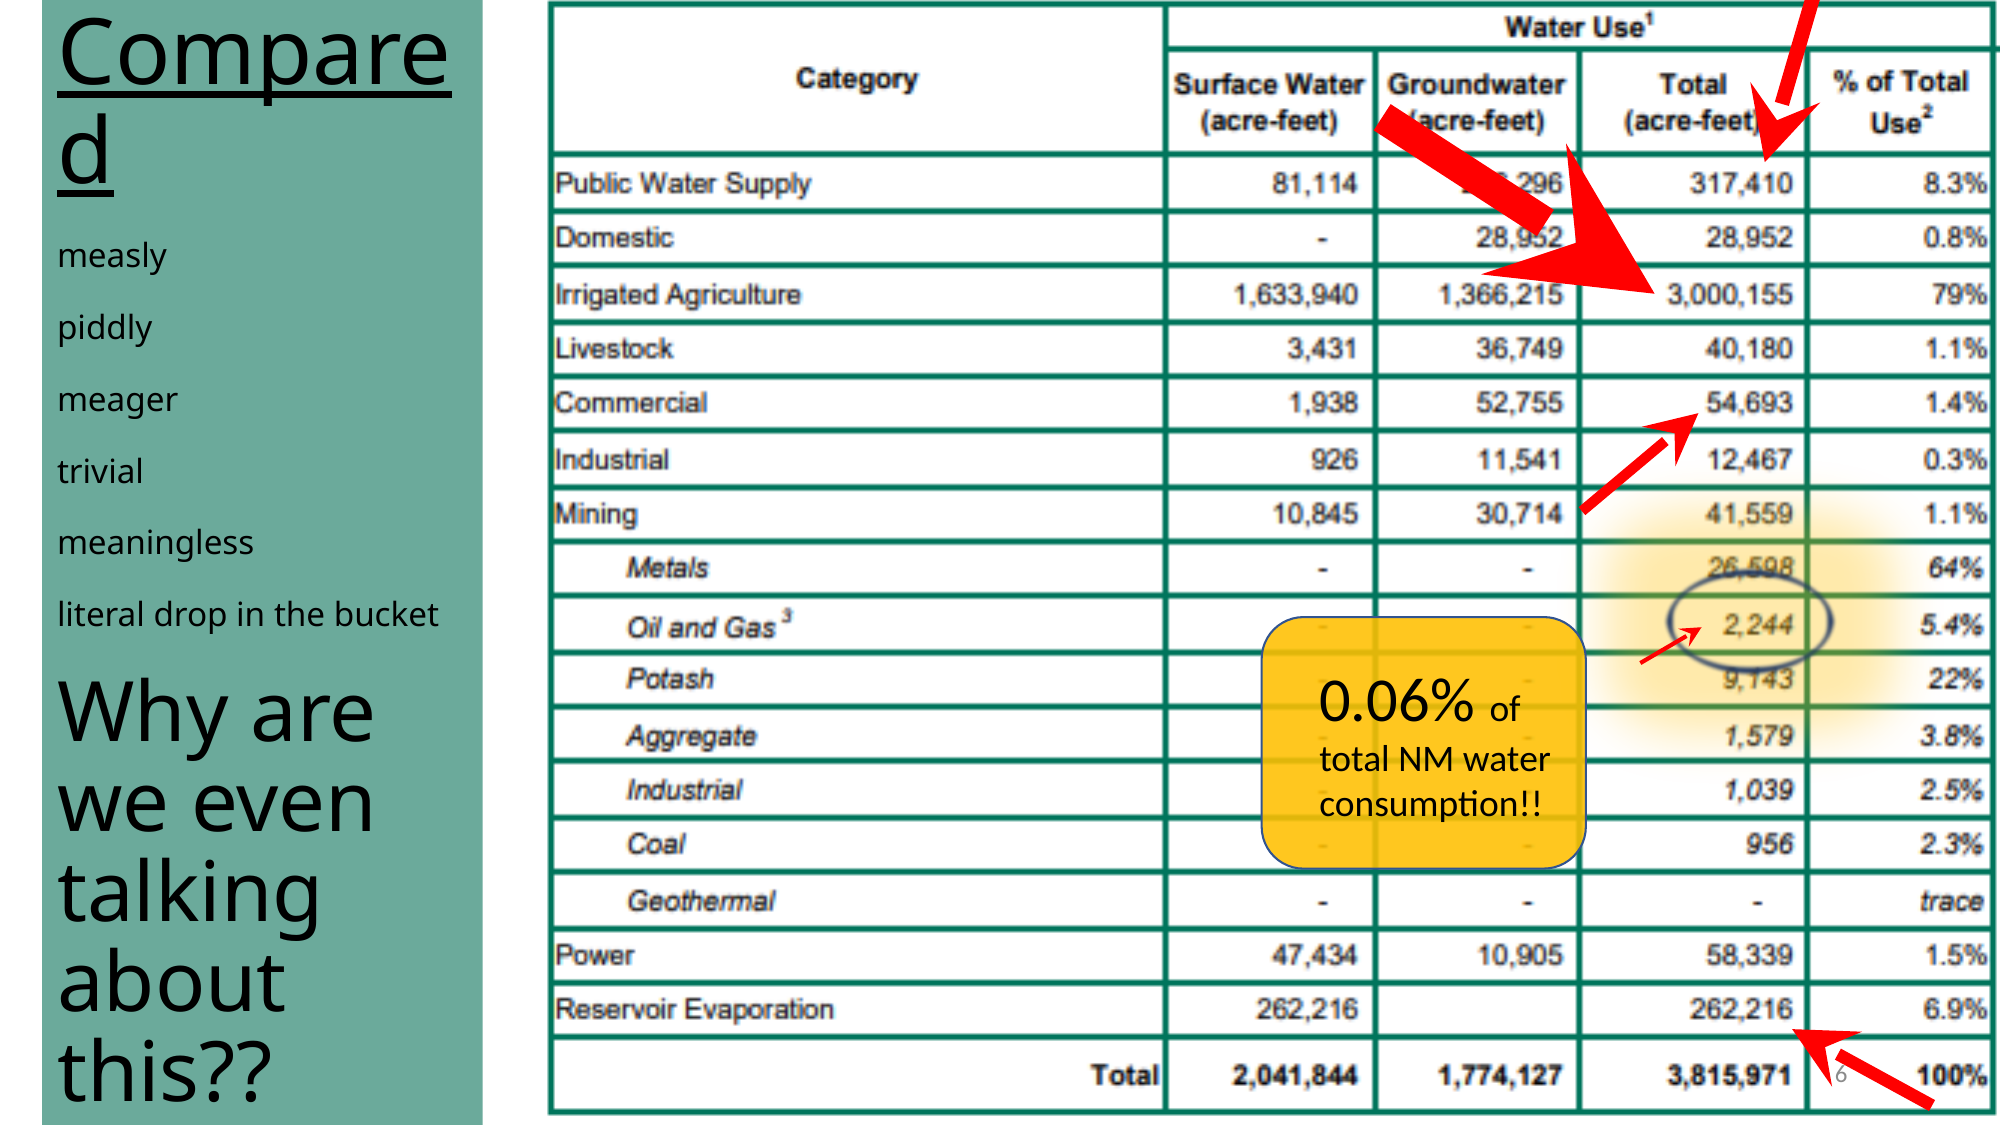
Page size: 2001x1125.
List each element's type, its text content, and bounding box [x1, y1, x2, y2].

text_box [1585, 413, 1699, 508]
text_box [1642, 627, 1702, 662]
title Compared measly piddly meager trivial meaningless literal drop in the bucket Why are we even talking about this?? [42, 0, 483, 1125]
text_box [1792, 1029, 1927, 1103]
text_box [1764, 0, 1820, 163]
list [546, 0, 2000, 1125]
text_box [1395, 125, 1655, 294]
